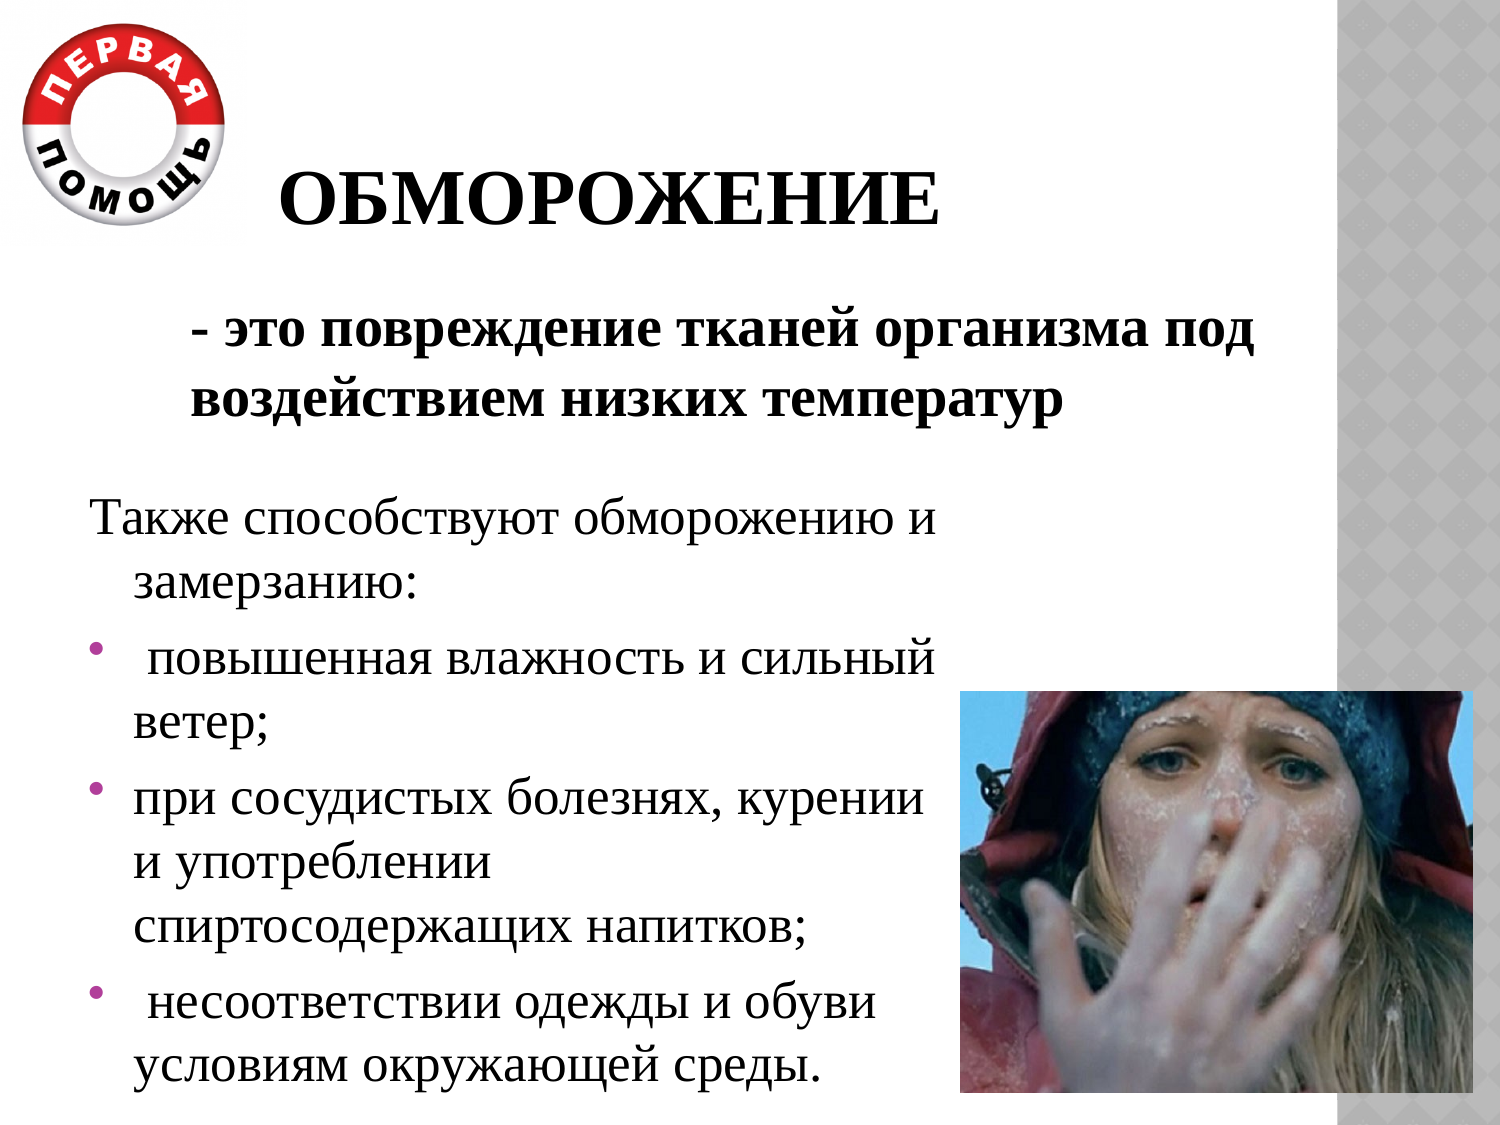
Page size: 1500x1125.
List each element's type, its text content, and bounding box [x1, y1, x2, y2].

picture [960, 690, 1474, 1094]
text_box - это повреждение тканей организма под воздействием низких температур [175, 281, 1383, 436]
list Также способствуют обморожению и замерзанию: повышенная влажность и сильный ветер; при сосудистых болезнях, курении и употреблении спиртосодержащих напитков; несоответствии одежды и обуви условиям окружающей среды. [75, 398, 961, 1102]
picture [0, 0, 247, 247]
title Обморожение [269, 52, 1263, 240]
